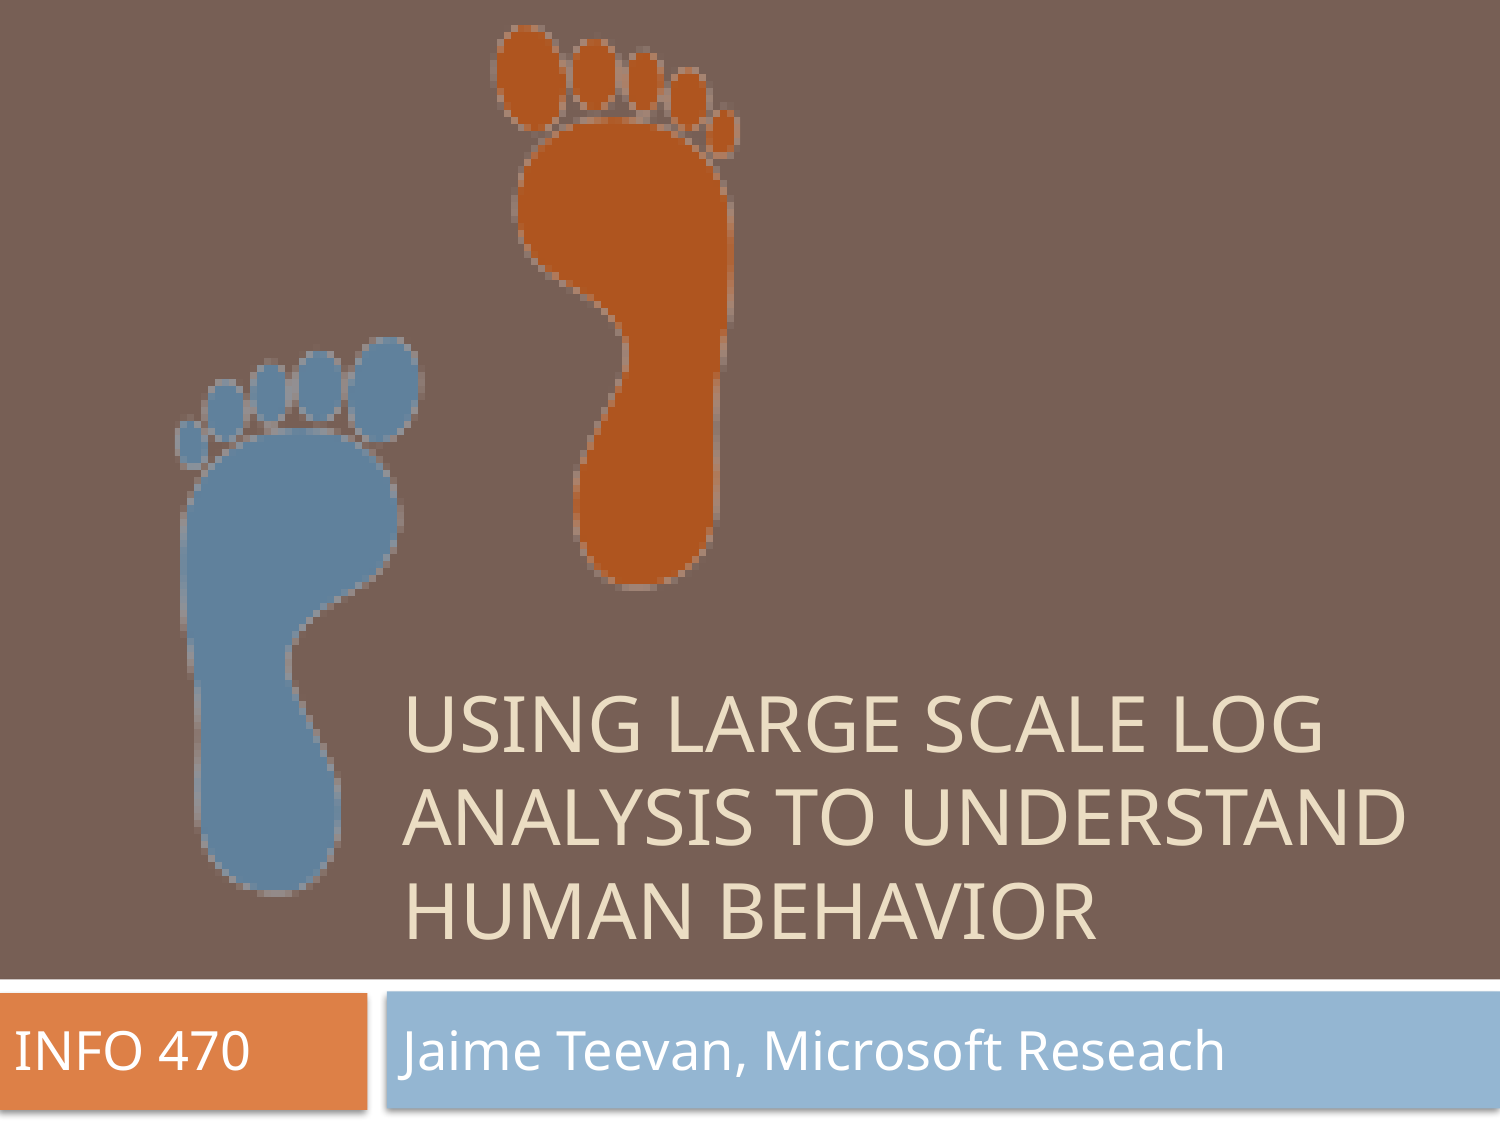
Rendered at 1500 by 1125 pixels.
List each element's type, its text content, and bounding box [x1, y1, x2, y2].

subtitle Jaime Teevan, Microsoft Reseach [387, 992, 1488, 1105]
text_box INFO 470 [0, 992, 350, 1105]
title Using Large Scale Log Analysis to Understand Human Behavior [494, 662, 1450, 963]
picture [174, 24, 741, 955]
